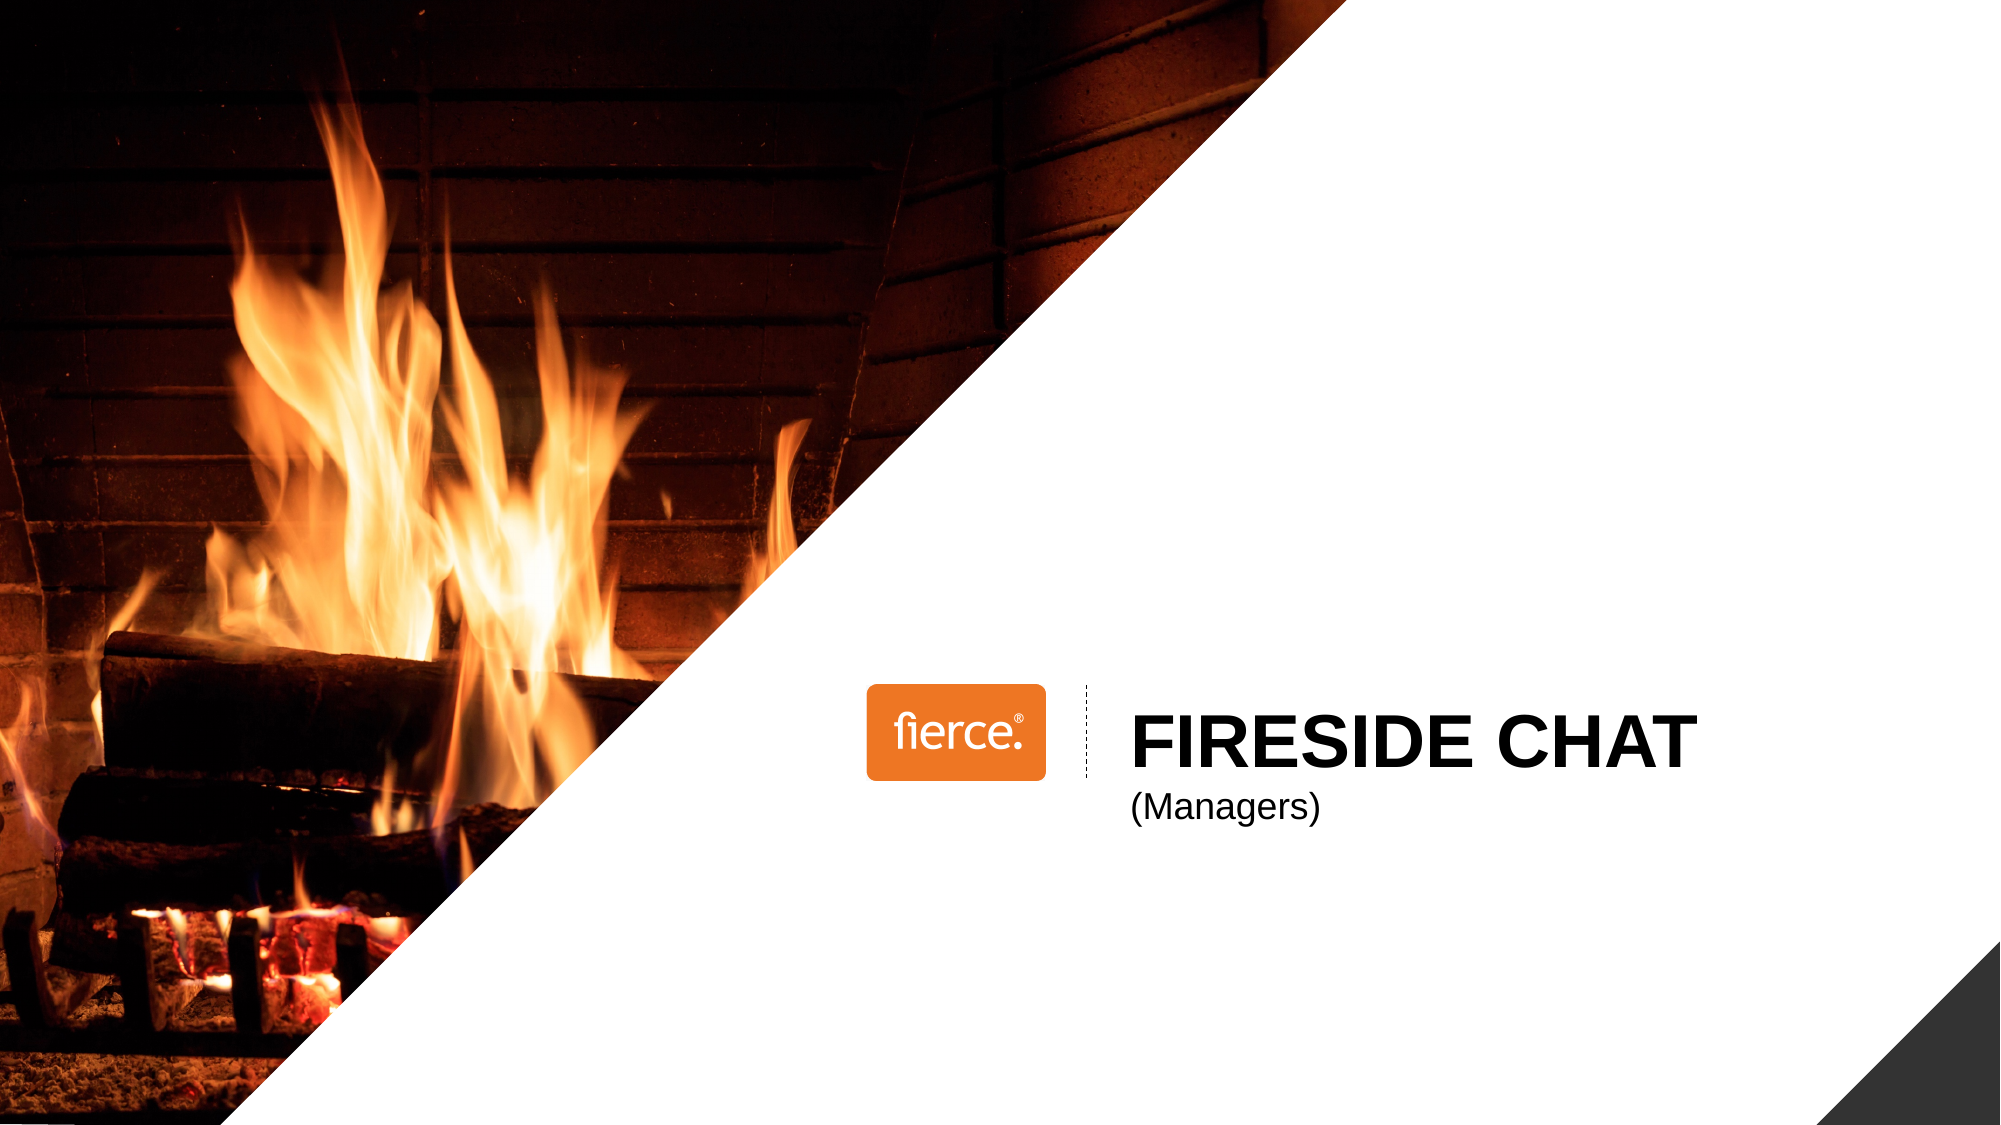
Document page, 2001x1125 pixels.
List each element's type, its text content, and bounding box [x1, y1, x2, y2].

text_box FIRESIDE CHAT (Managers) [1115, 684, 1727, 835]
text_box [0, 0, 1348, 1125]
text_box [1815, 940, 2000, 1125]
picture [866, 684, 1046, 781]
